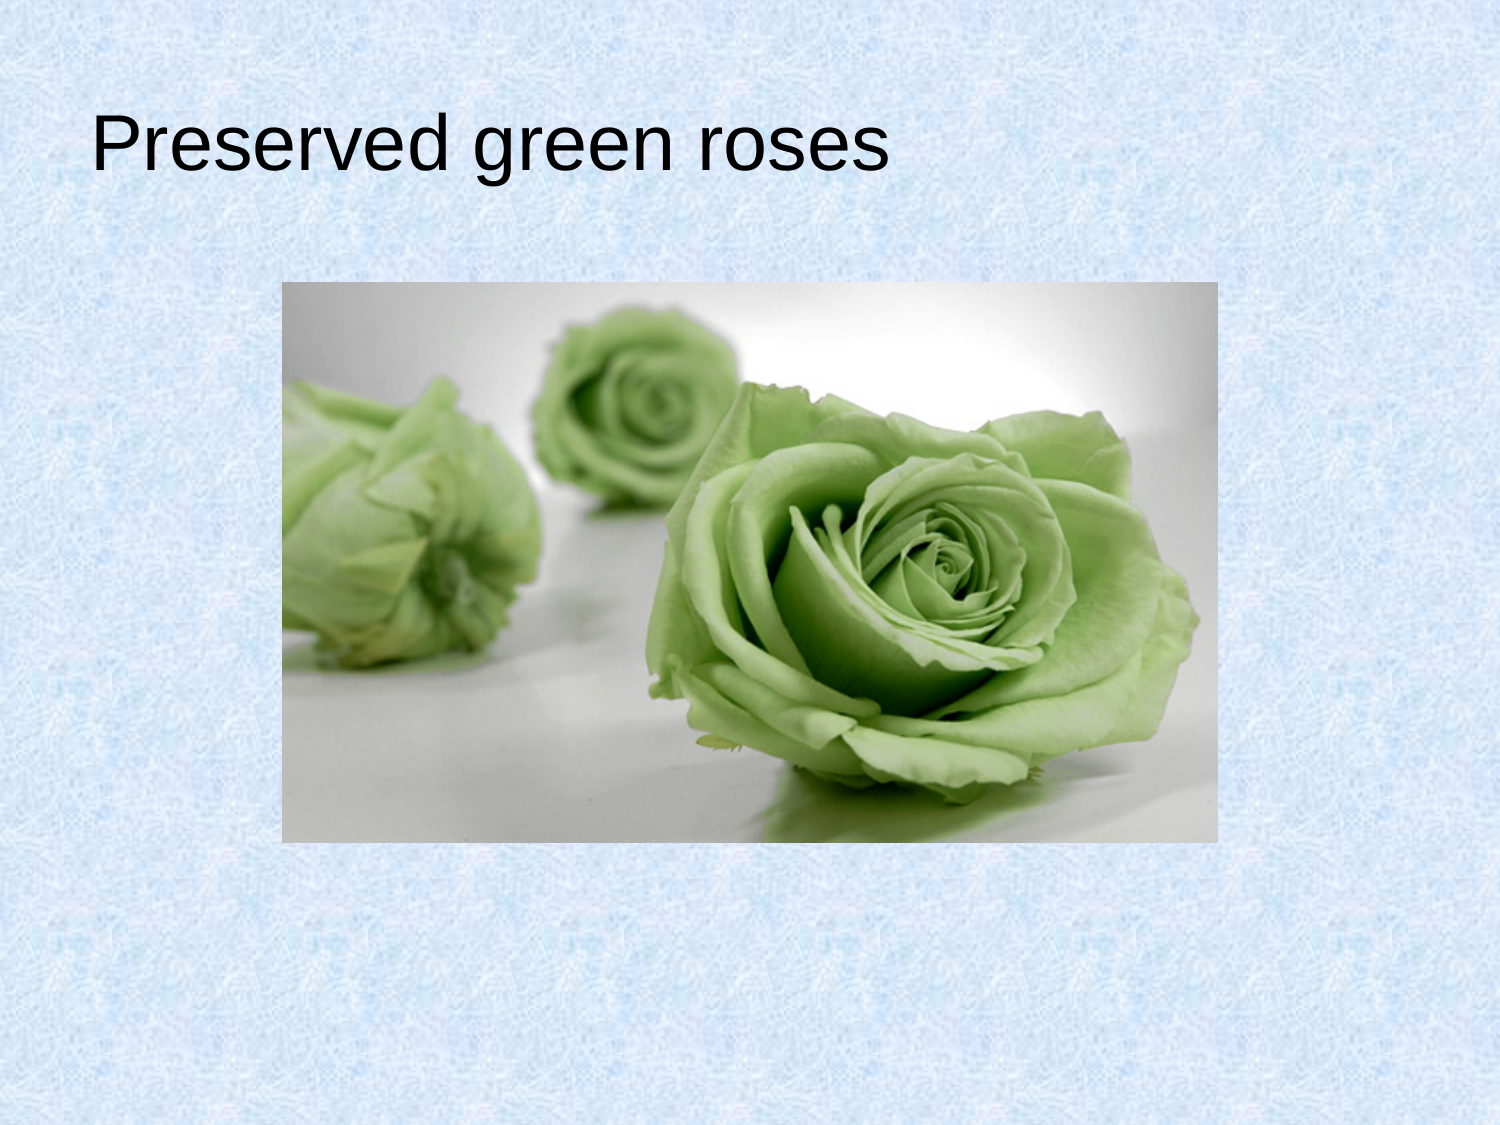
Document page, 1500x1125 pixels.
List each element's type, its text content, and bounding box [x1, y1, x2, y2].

picture [0, 0, 1500, 1125]
title Preserved green roses [75, 45, 1425, 233]
